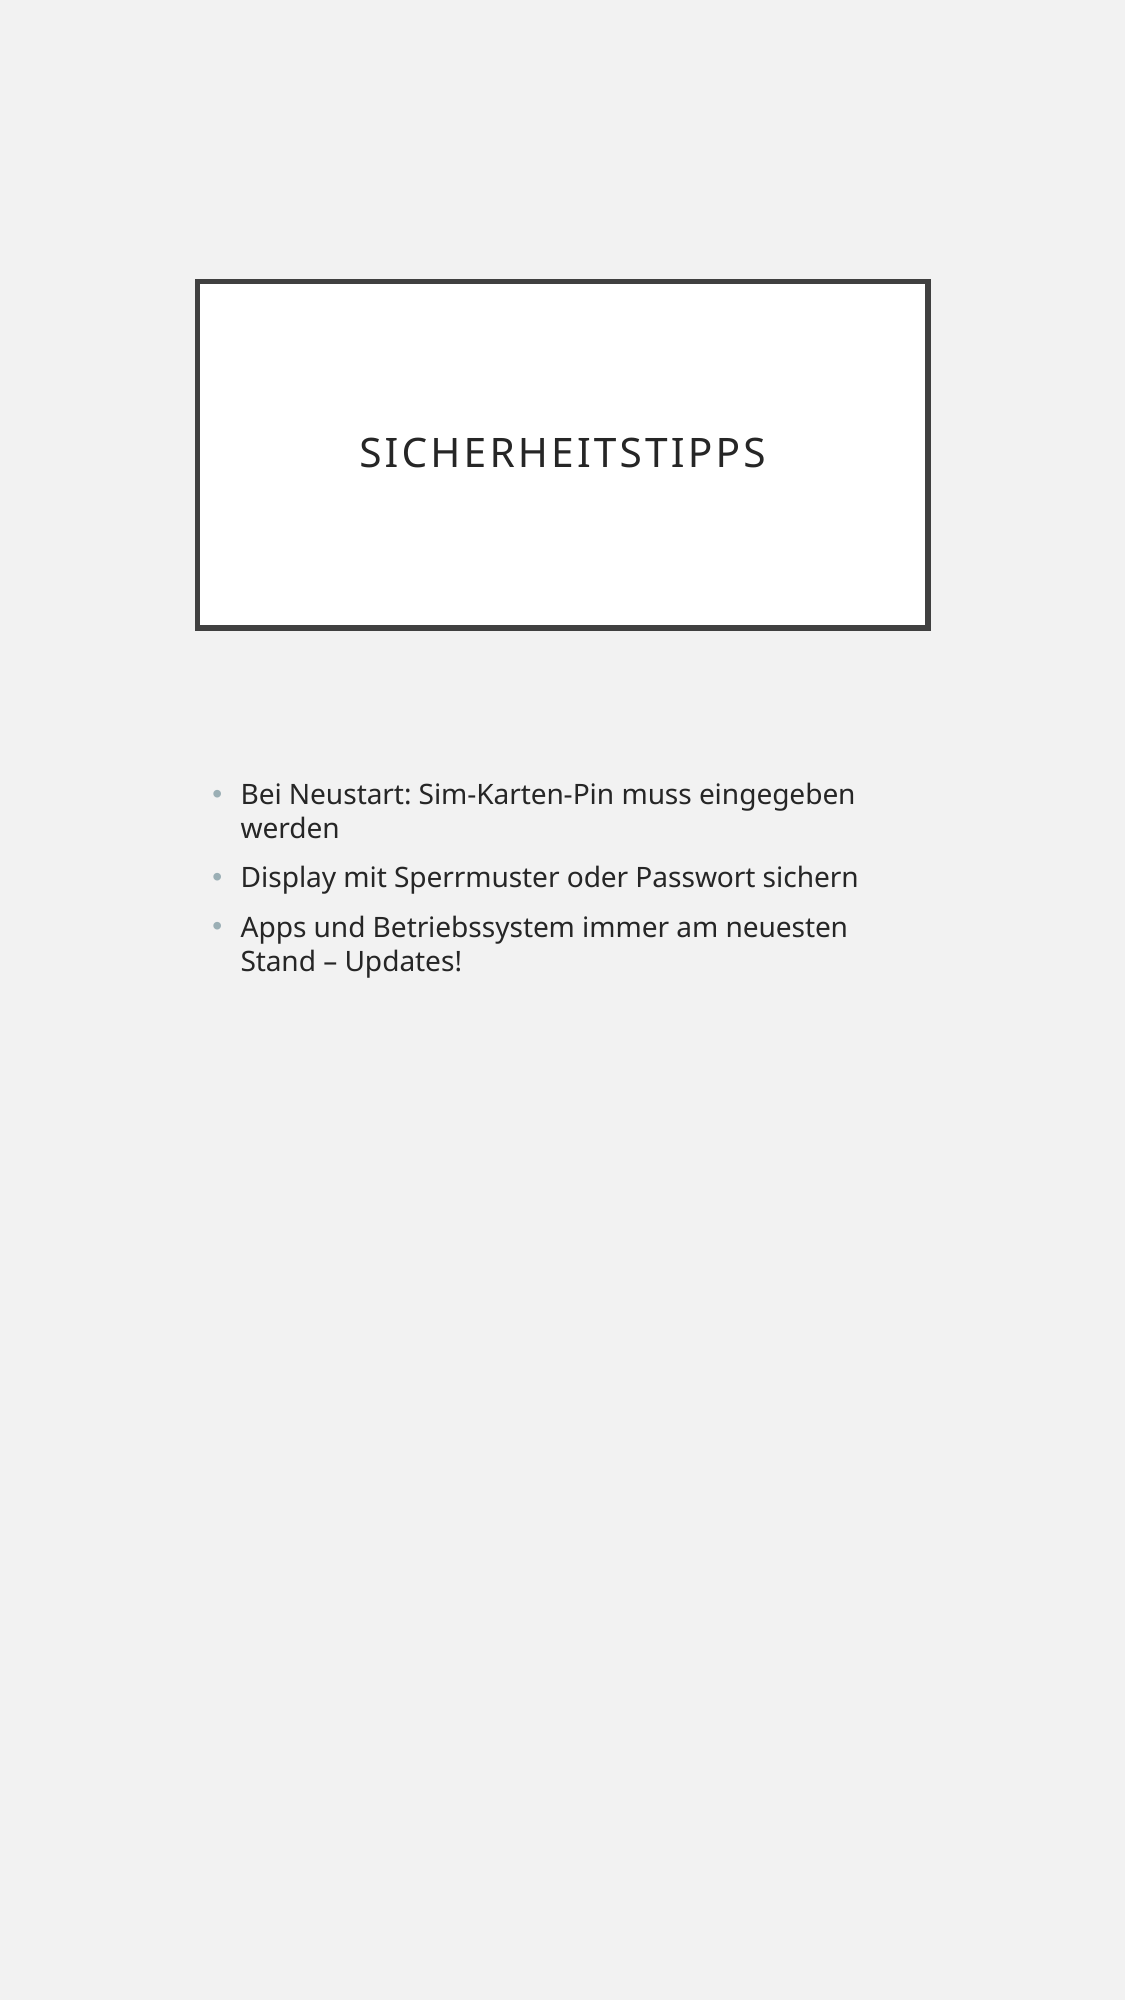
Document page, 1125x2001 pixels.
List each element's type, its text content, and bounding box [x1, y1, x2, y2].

title sicherheitstipps [195, 279, 931, 631]
list Bei Neustart: Sim-Karten-Pin muss eingegeben werden Display mit Sperrmuster oder Passwort sichern Apps und Betriebssystem immer am neuesten Stand – Updates! [197, 769, 929, 1674]
